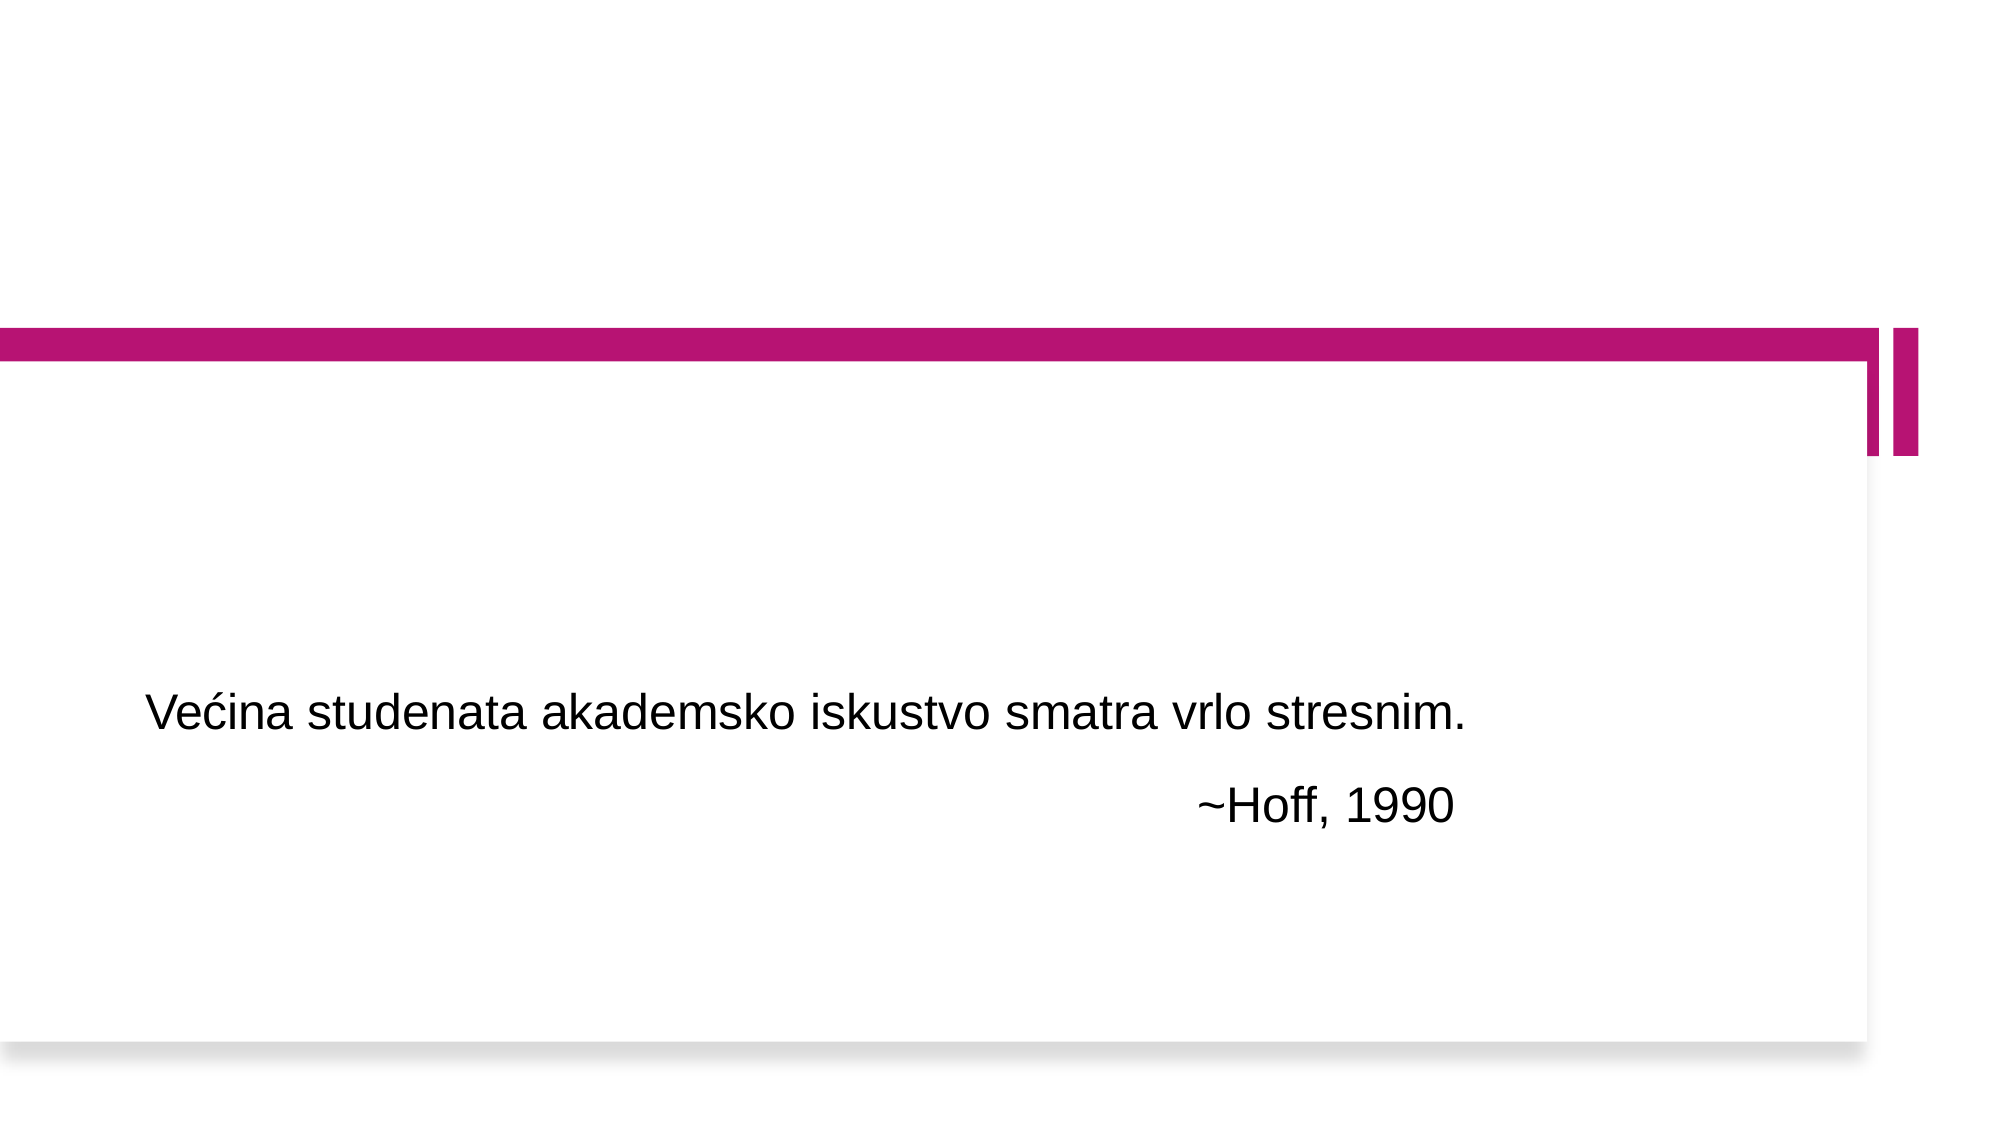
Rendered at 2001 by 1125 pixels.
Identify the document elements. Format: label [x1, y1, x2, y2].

text_box [1893, 327, 1919, 456]
text_box [0, 327, 1890, 1085]
